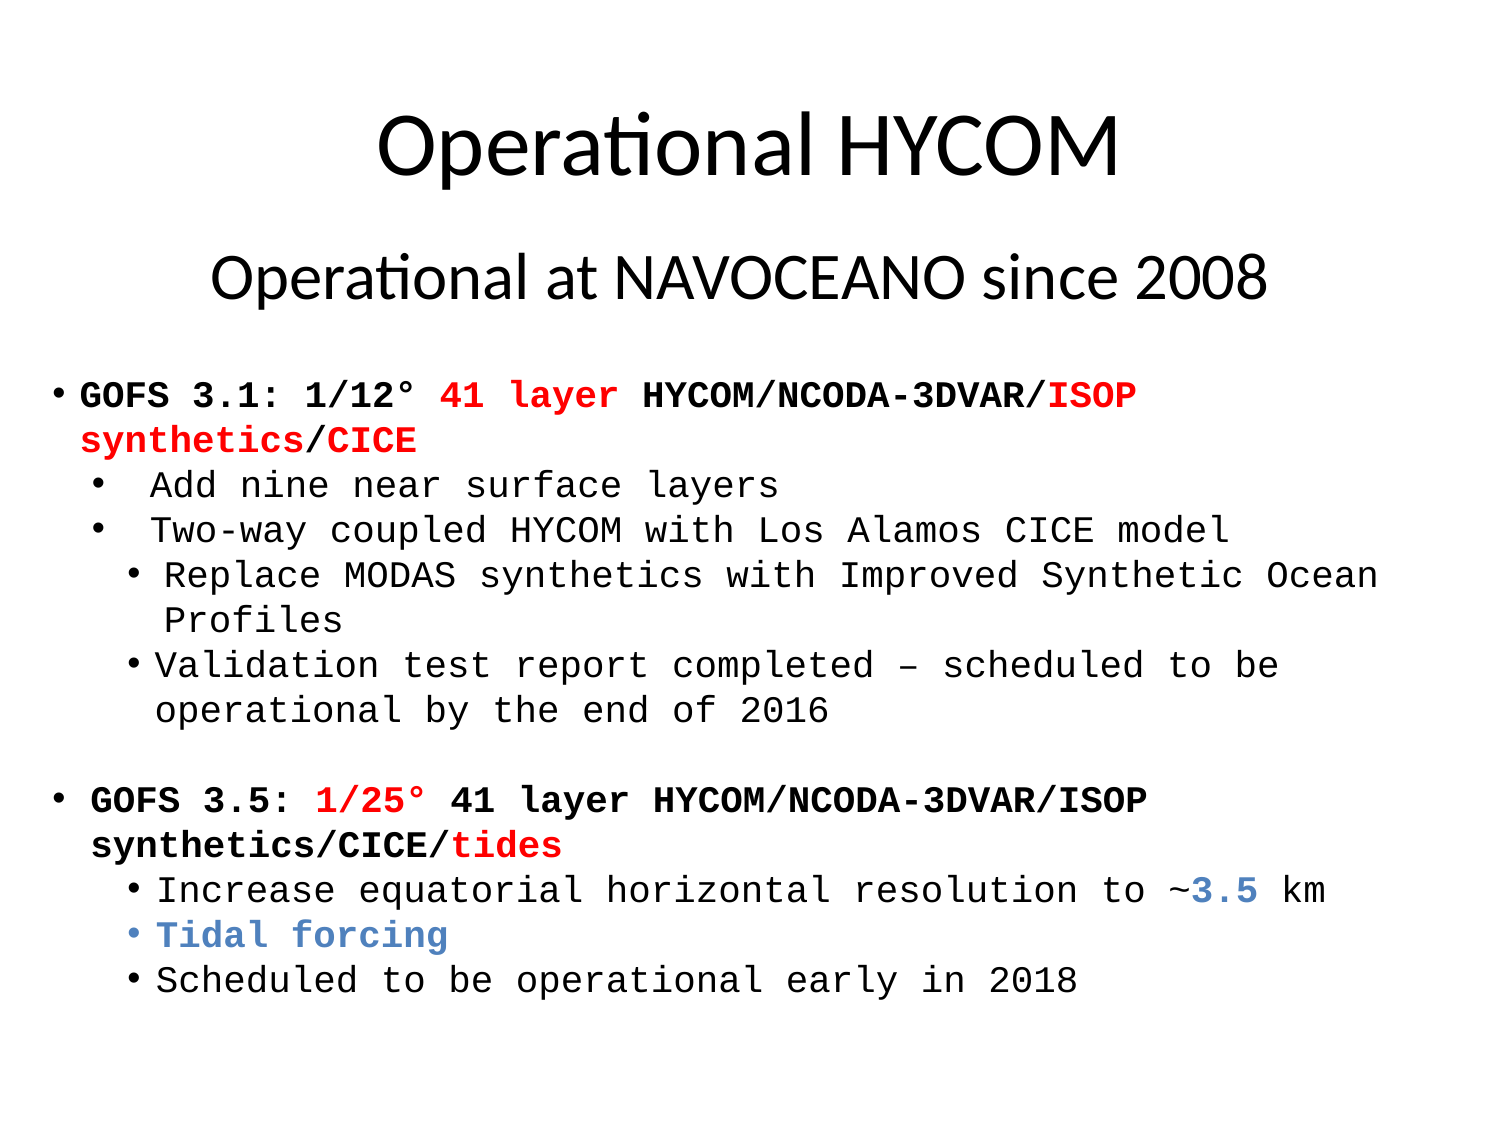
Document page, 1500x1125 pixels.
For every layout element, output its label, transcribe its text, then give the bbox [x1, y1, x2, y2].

text_box GOFS 3.1: 1/12° 41 layer HYCOM/NCODA-3DVAR/ISOP synthetics/CICE Add nine near surface layers Two-way coupled HYCOM with Los Alamos CICE model Replace MODAS synthetics with Improved Synthetic Ocean Profiles Validation test report completed – scheduled to be operational by the end of 2016 GOFS 3.5: 1/25° 41 layer HYCOM/NCODA-3DVAR/ISOP synthetics/CICE/tides Increase equatorial horizontal resolution to ~3.5 km Tidal forcing Scheduled to be operational early in 2018 [37, 362, 1463, 1008]
title Operational HYCOM [75, 45, 1425, 224]
list Operational at NAVOCEANO since 2008 [75, 224, 1425, 362]
